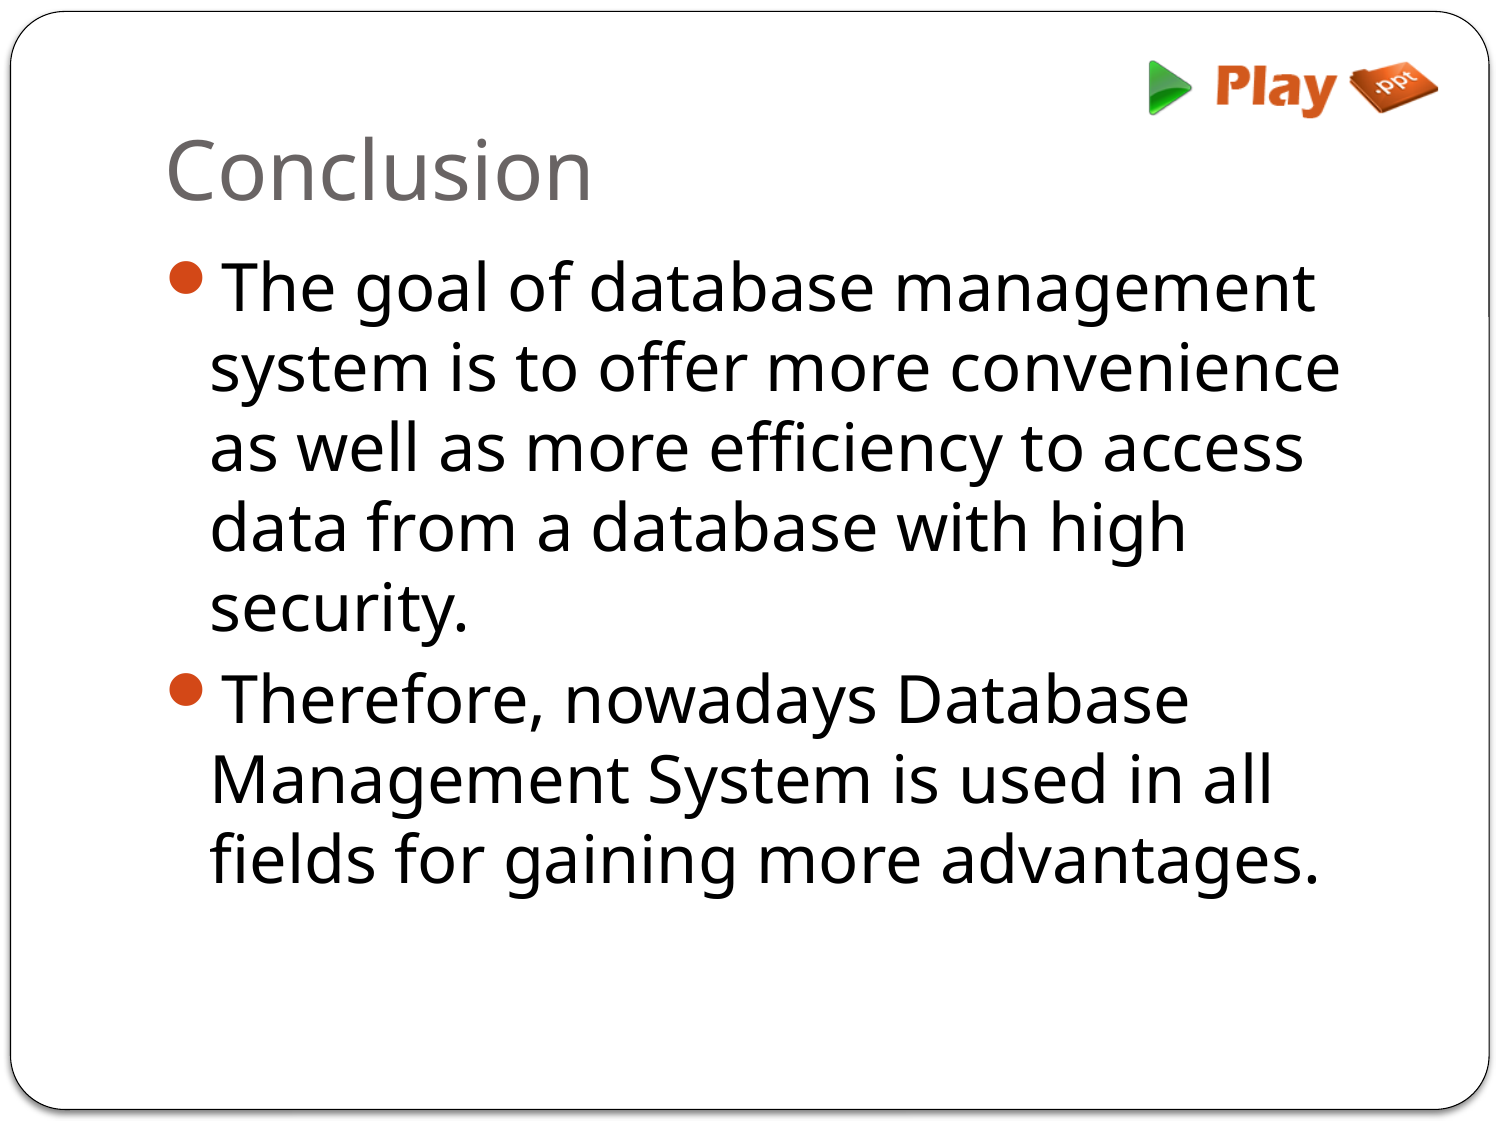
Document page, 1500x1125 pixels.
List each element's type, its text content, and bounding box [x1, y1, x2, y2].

list The goal of database management system is to offer more convenience as well as more efficiency to access data from a database with high security. Therefore, nowadays Database Management System is used in all fields for gaining more advantages. [150, 237, 1425, 988]
title Conclusion [150, 45, 1425, 233]
picture [1124, 49, 1462, 126]
